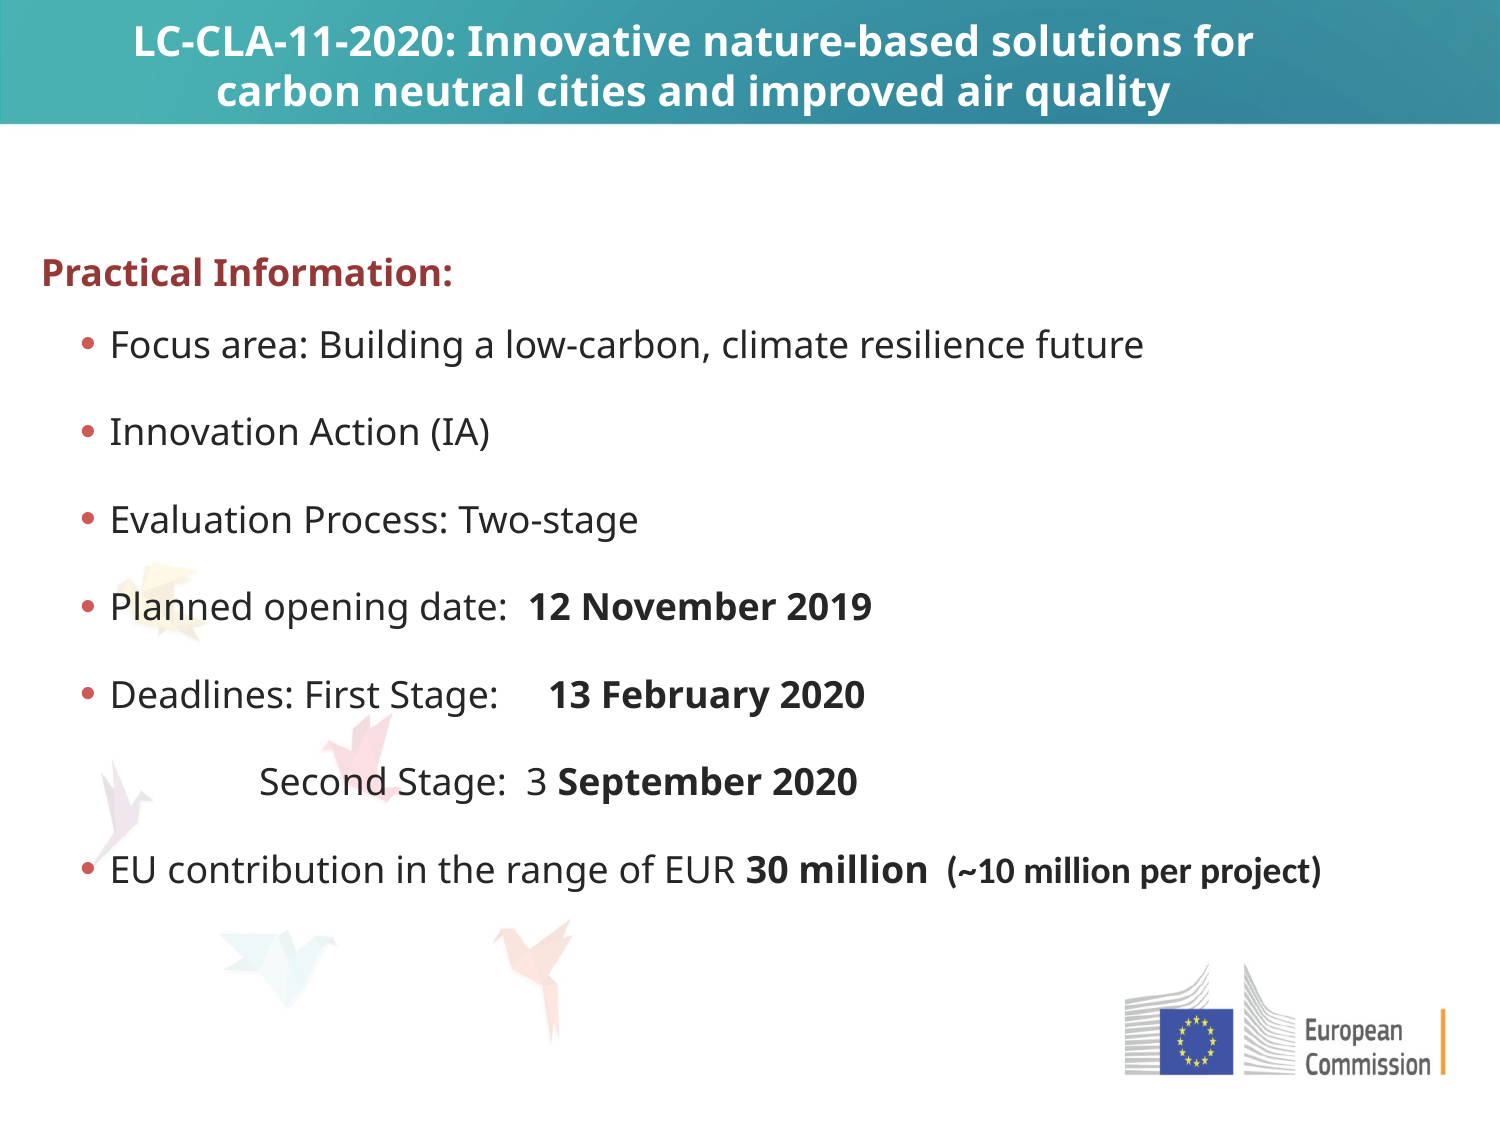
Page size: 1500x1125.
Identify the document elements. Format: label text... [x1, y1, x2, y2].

text_box Practical Information: [26, 241, 469, 302]
text_box Focus area: Building a low-carbon, climate resilience future Innovation Action (IA) Evaluation Process: Two-stage Planned opening date: 12 November 2019 Deadlines: First Stage: 13 February 2020 Second Stage: 3 September 2020 EU contribution in the range of EUR 30 million (~10 million per project) [64, 290, 1483, 942]
text_box LC-CLA-11-2020: Innovative nature-based solutions for carbon neutral cities and improved air quality [117, 7, 1270, 123]
picture [0, 0, 1500, 1125]
